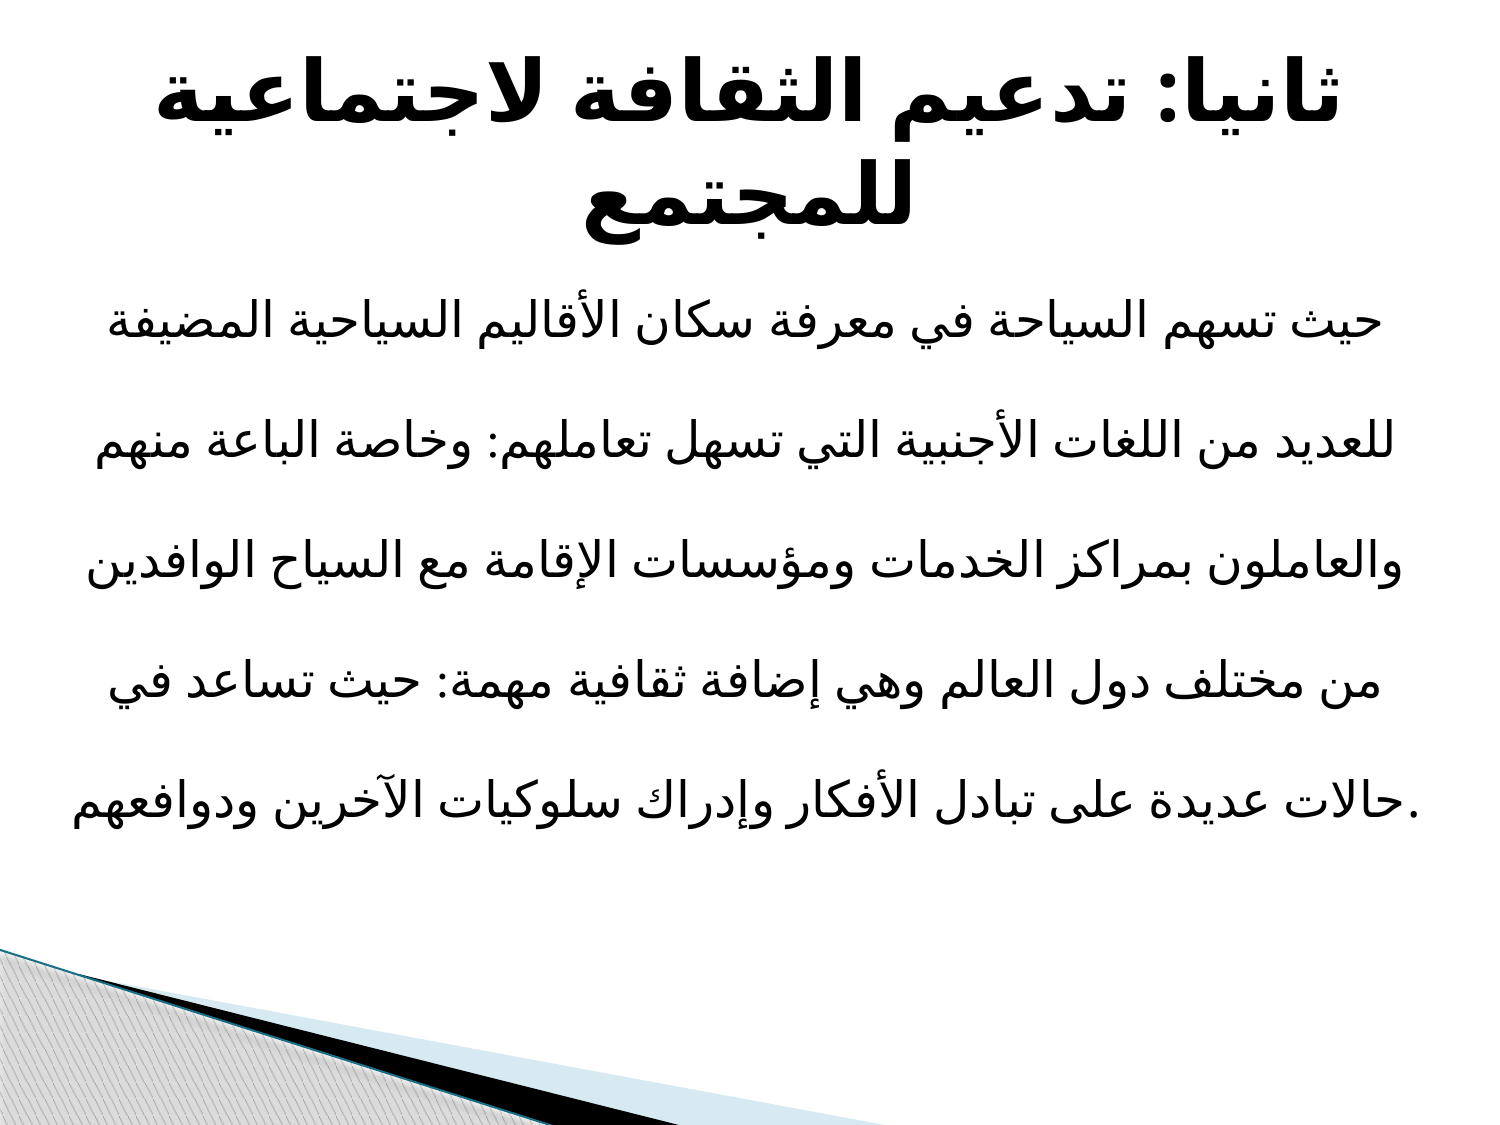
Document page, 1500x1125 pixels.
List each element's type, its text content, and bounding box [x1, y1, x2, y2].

title ثانيا: تدعيم الثقافة لاجتماعية للمجتمع [75, 45, 1425, 219]
list حيث تسهم السياحة في معرفة سكان الأقاليم السياحية المضيفة للعديد من اللغات الأجنبية التي تسهل تعاملهم: وخاصة الباعة منهم والعاملون بمراكز الخدمات ومؤسسات الإقامة مع السياح الوافدين من مختلف دول العالم وهي إضافة ثقافية مهمة: حيث تساعد في حالات عديدة على تبادل الأفكار وإدراك سلوكيات الآخرين ودوافعهم. [52, 219, 1440, 890]
